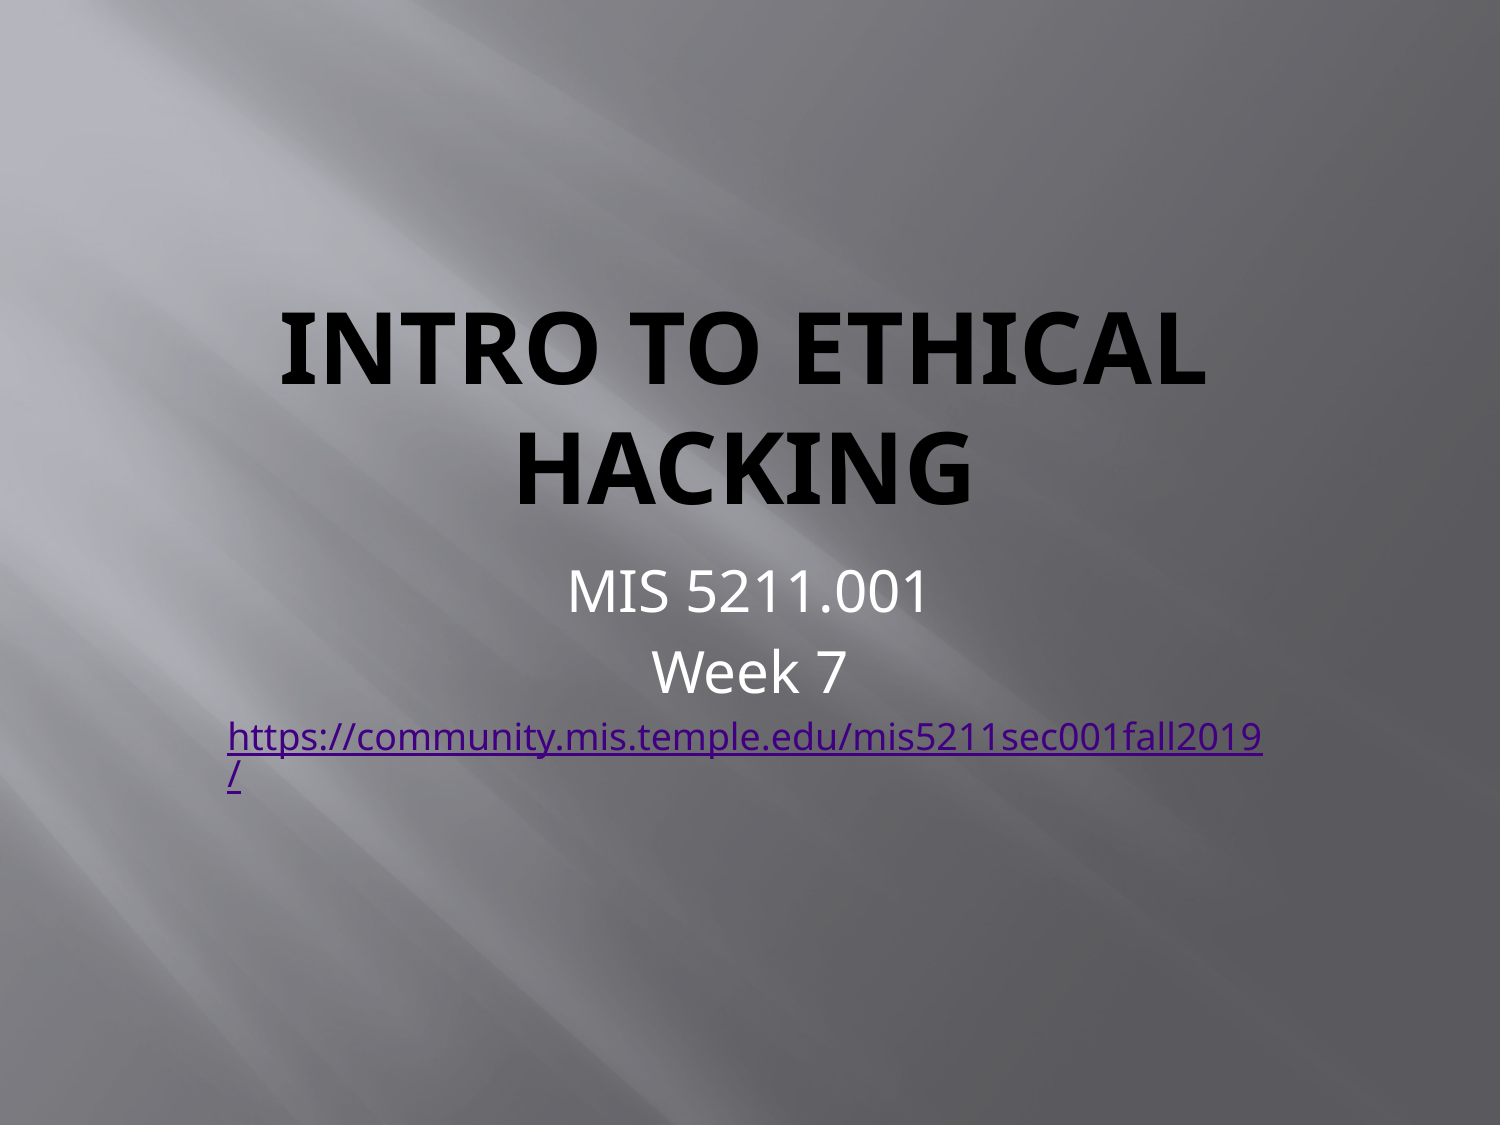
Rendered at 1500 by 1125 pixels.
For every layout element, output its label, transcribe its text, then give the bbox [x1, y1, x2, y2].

title Intro to Ethical Hacking [69, 224, 1420, 525]
subtitle MIS 5211.001 Week 7 https://community.mis.temple.edu/mis5211sec001fall2019/ [212, 546, 1288, 834]
